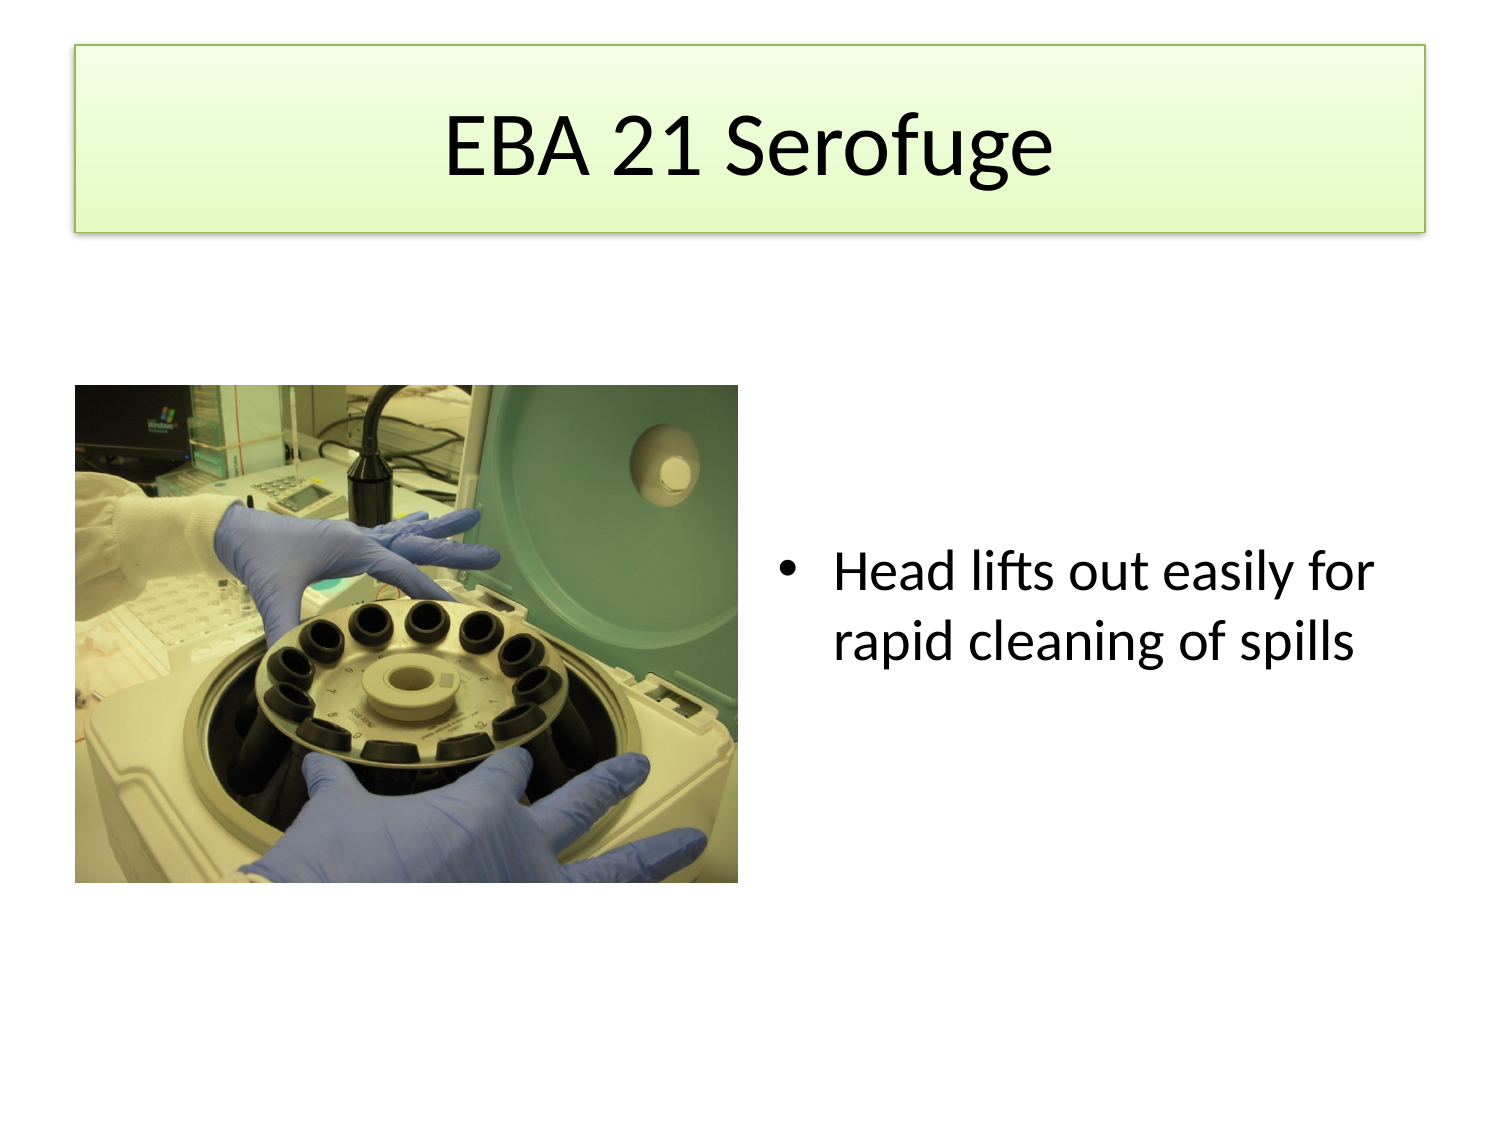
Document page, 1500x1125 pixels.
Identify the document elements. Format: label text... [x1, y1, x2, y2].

title EBA 21 Serofuge [74, 44, 1426, 233]
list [74, 384, 738, 883]
list Head lifts out easily for rapid cleaning of spills [762, 525, 1425, 738]
